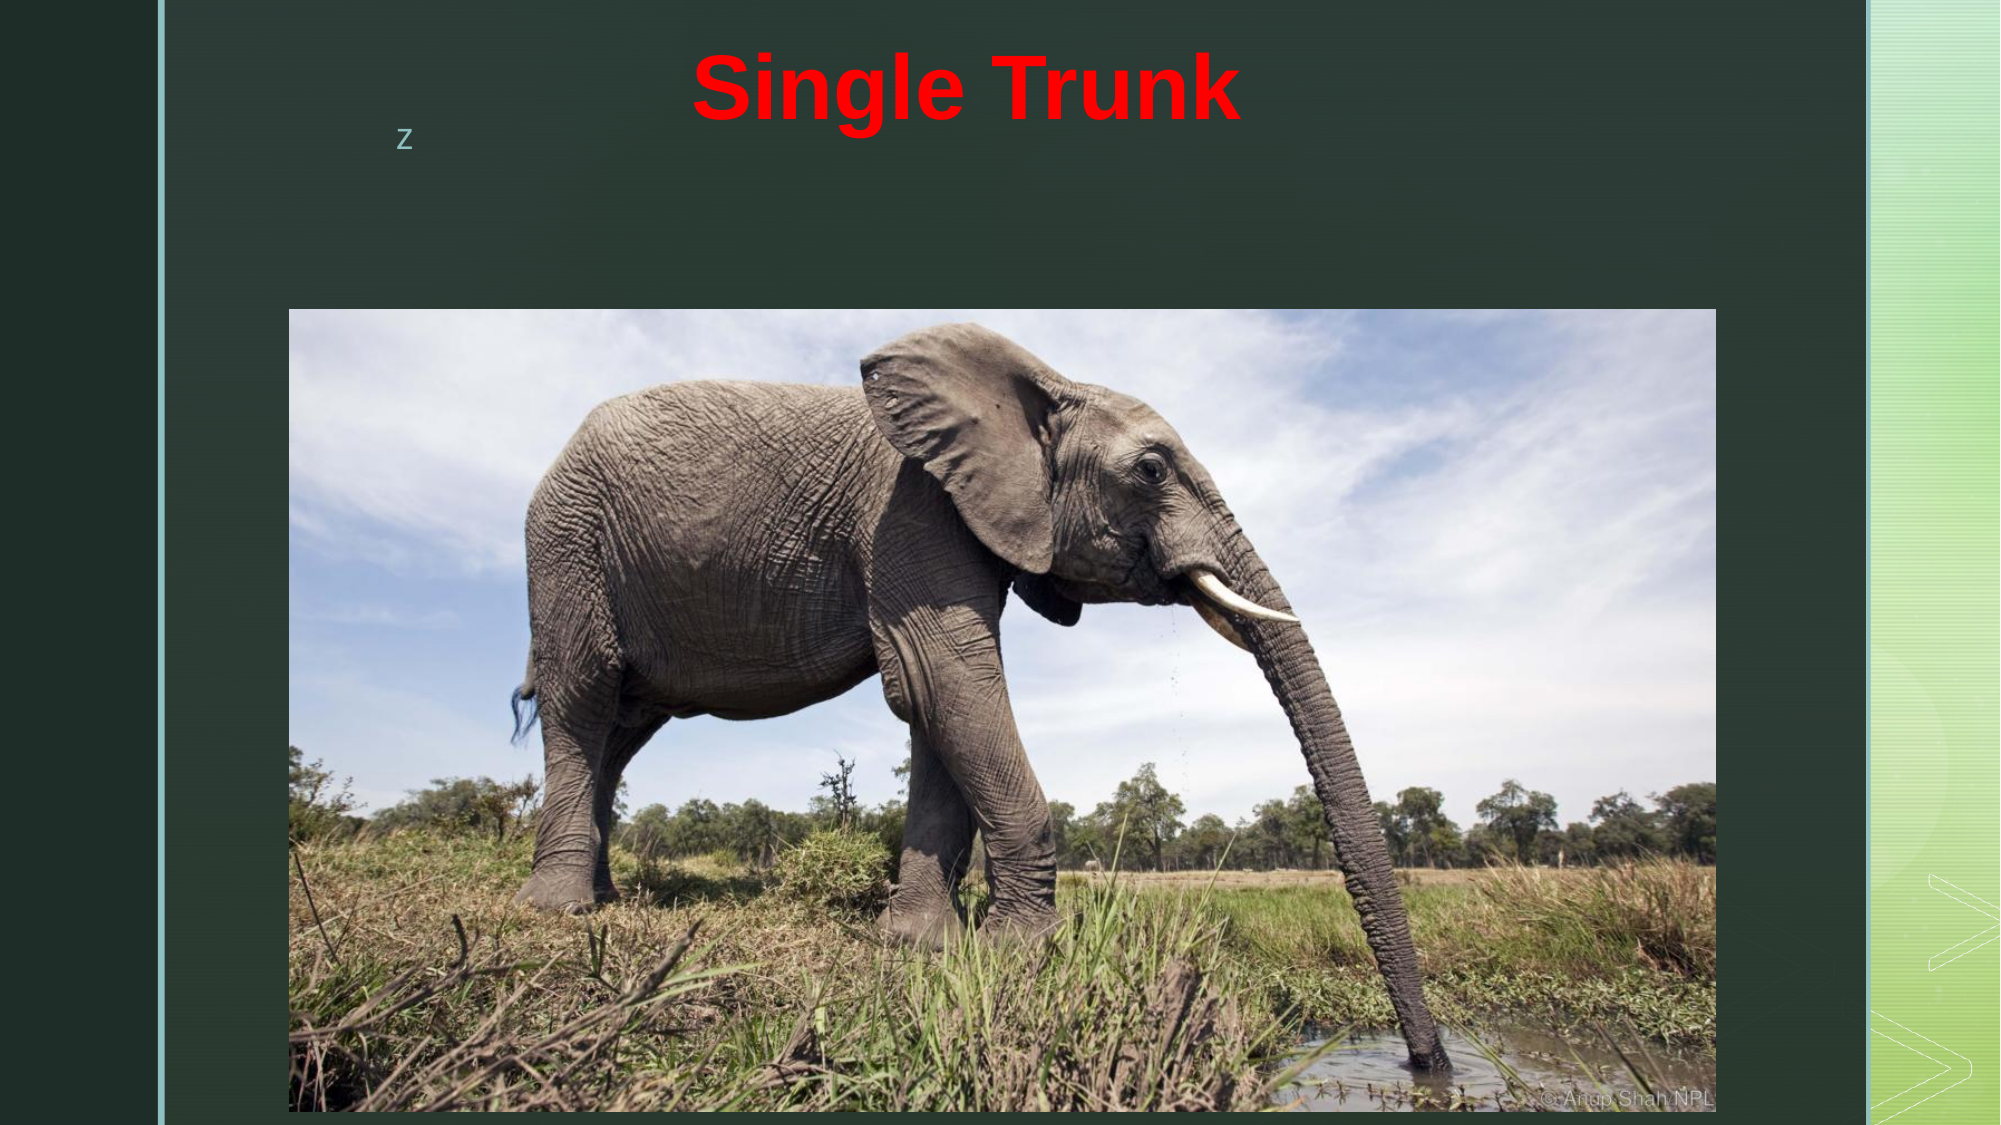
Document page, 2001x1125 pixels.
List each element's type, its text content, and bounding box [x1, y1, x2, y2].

title Single Trunk [313, 33, 1620, 210]
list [289, 308, 1716, 1112]
picture [1871, 0, 2001, 1125]
